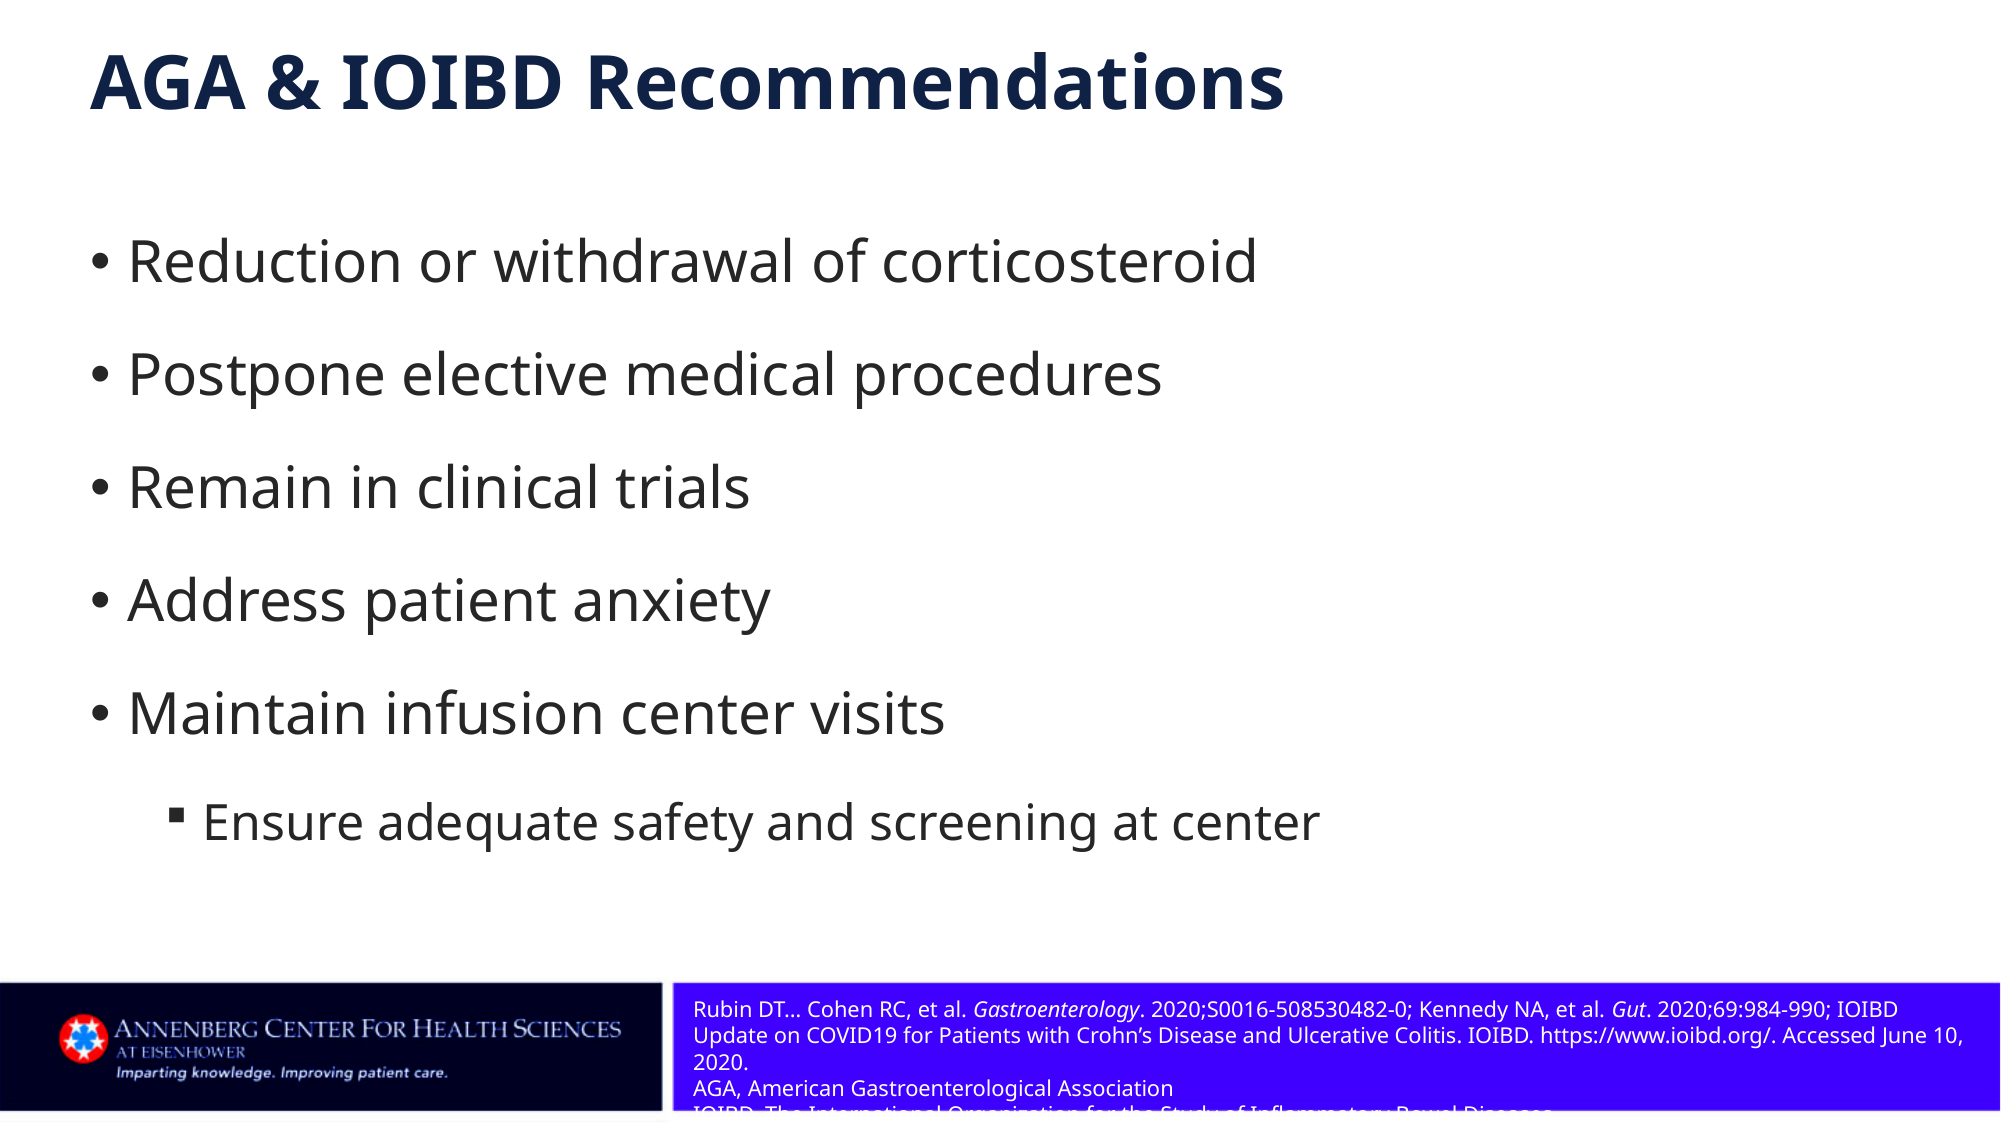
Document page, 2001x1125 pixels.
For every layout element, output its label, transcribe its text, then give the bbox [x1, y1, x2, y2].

title AGA & IOIBD Recommendations [75, 37, 1950, 224]
list Rubin DT… Cohen RC, et al. Gastroenterology. 2020;S0016-508530482-0; Kennedy NA, et al. Gut. 2020;69:984‐990; IOIBD Update on COVID19 for Patients with Crohn’s Disease and Ulcerative Colitis. IOIBD. https://www.ioibd.org/. Accessed June 10, 2020. AGA, American Gastroenterological Association IOIBD, The International Organization for the Study of Inflammatory Bowel Diseases [678, 988, 1983, 1109]
picture [0, 0, 2001, 1125]
list Reduction or withdrawal of corticosteroid Postpone elective medical procedures Remain in clinical trials Address patient anxiety Maintain infusion center visits Ensure adequate safety and screening at center [75, 224, 1950, 972]
